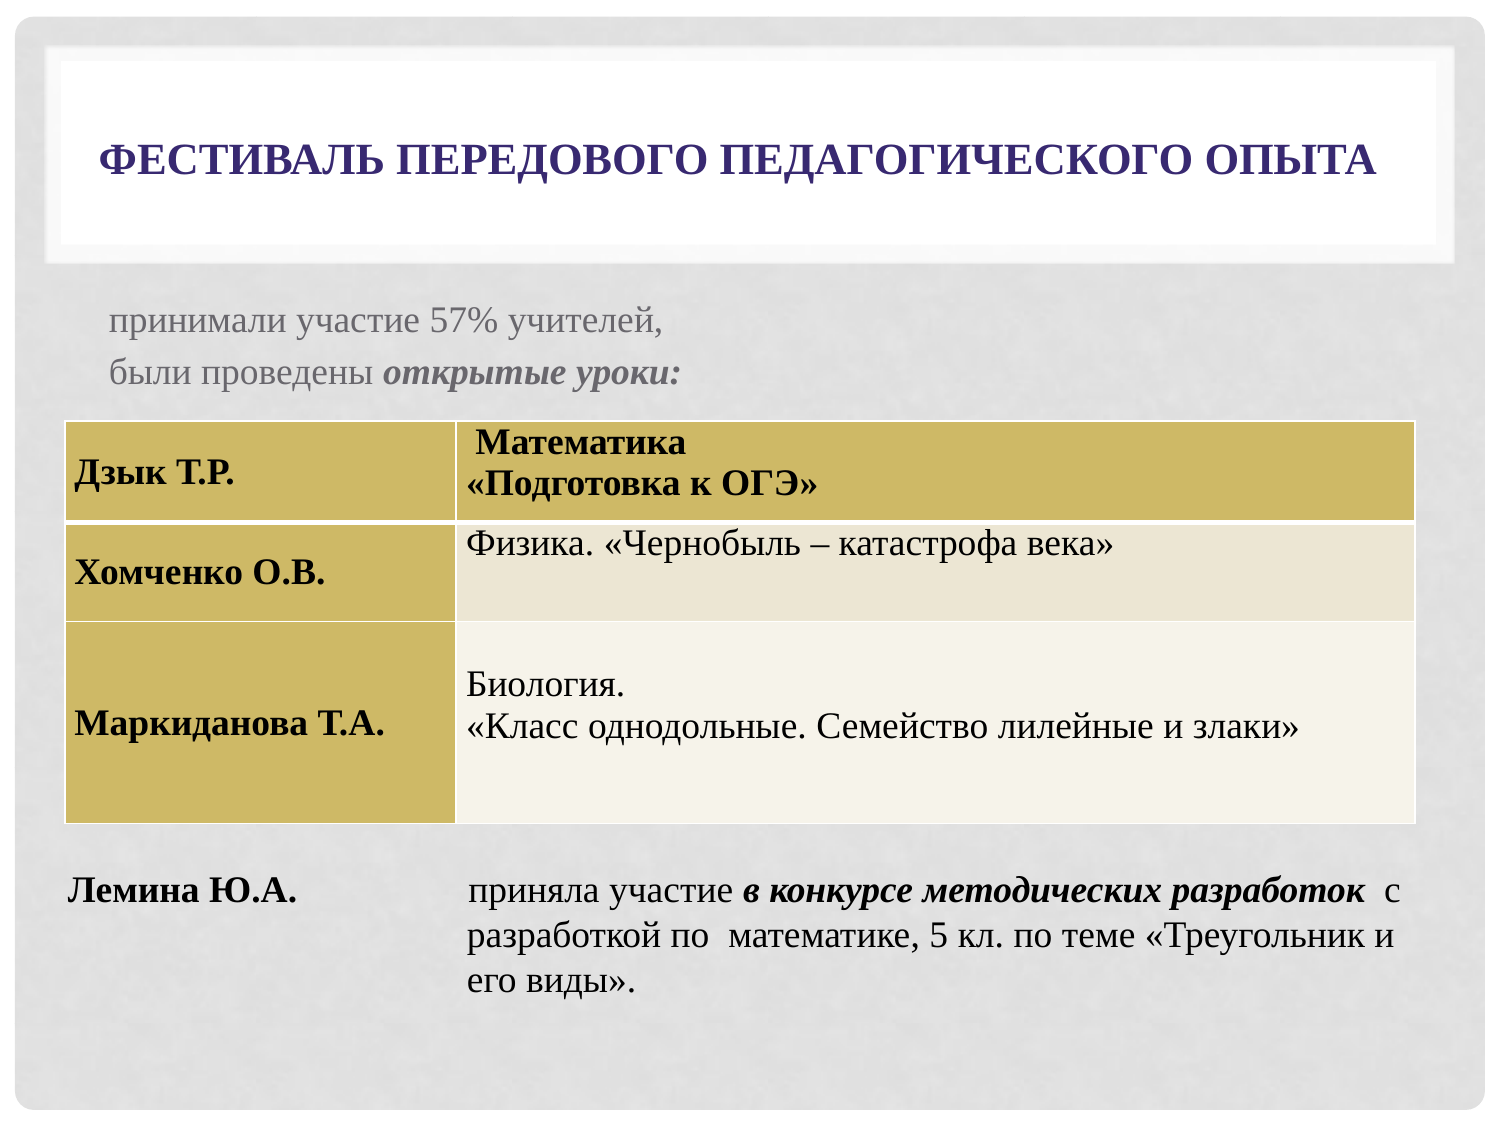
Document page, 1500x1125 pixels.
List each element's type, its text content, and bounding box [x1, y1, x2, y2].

table_cell Хомченко О.В. [66, 525, 455, 621]
table_cell Маркиданова Т.А. [66, 622, 455, 823]
text_box Лемина Ю.А. приняла участие в конкурсе методических разработок с разработкой по математике, 5 кл. по теме «Треугольник и его виды». [53, 857, 1424, 1008]
table_cell Физика. «Чернобыль – катастрофа века» [457, 525, 1414, 621]
title ФЕСТИВАЛЬ ПЕРЕДОВОГО ПЕДАГОГИЧЕСКОГО ОПЫТА [64, 54, 1412, 268]
table_header Математика «Подготовка к ОГЭ» [457, 422, 1414, 520]
table_cell Биология. «Класс однодольные. Семейство лилейные и злаки» [457, 622, 1414, 823]
list принимали участие 57% учителей, были проведены открытые уроки: [75, 287, 1425, 1005]
table_header Дзык Т.Р. [66, 422, 455, 520]
